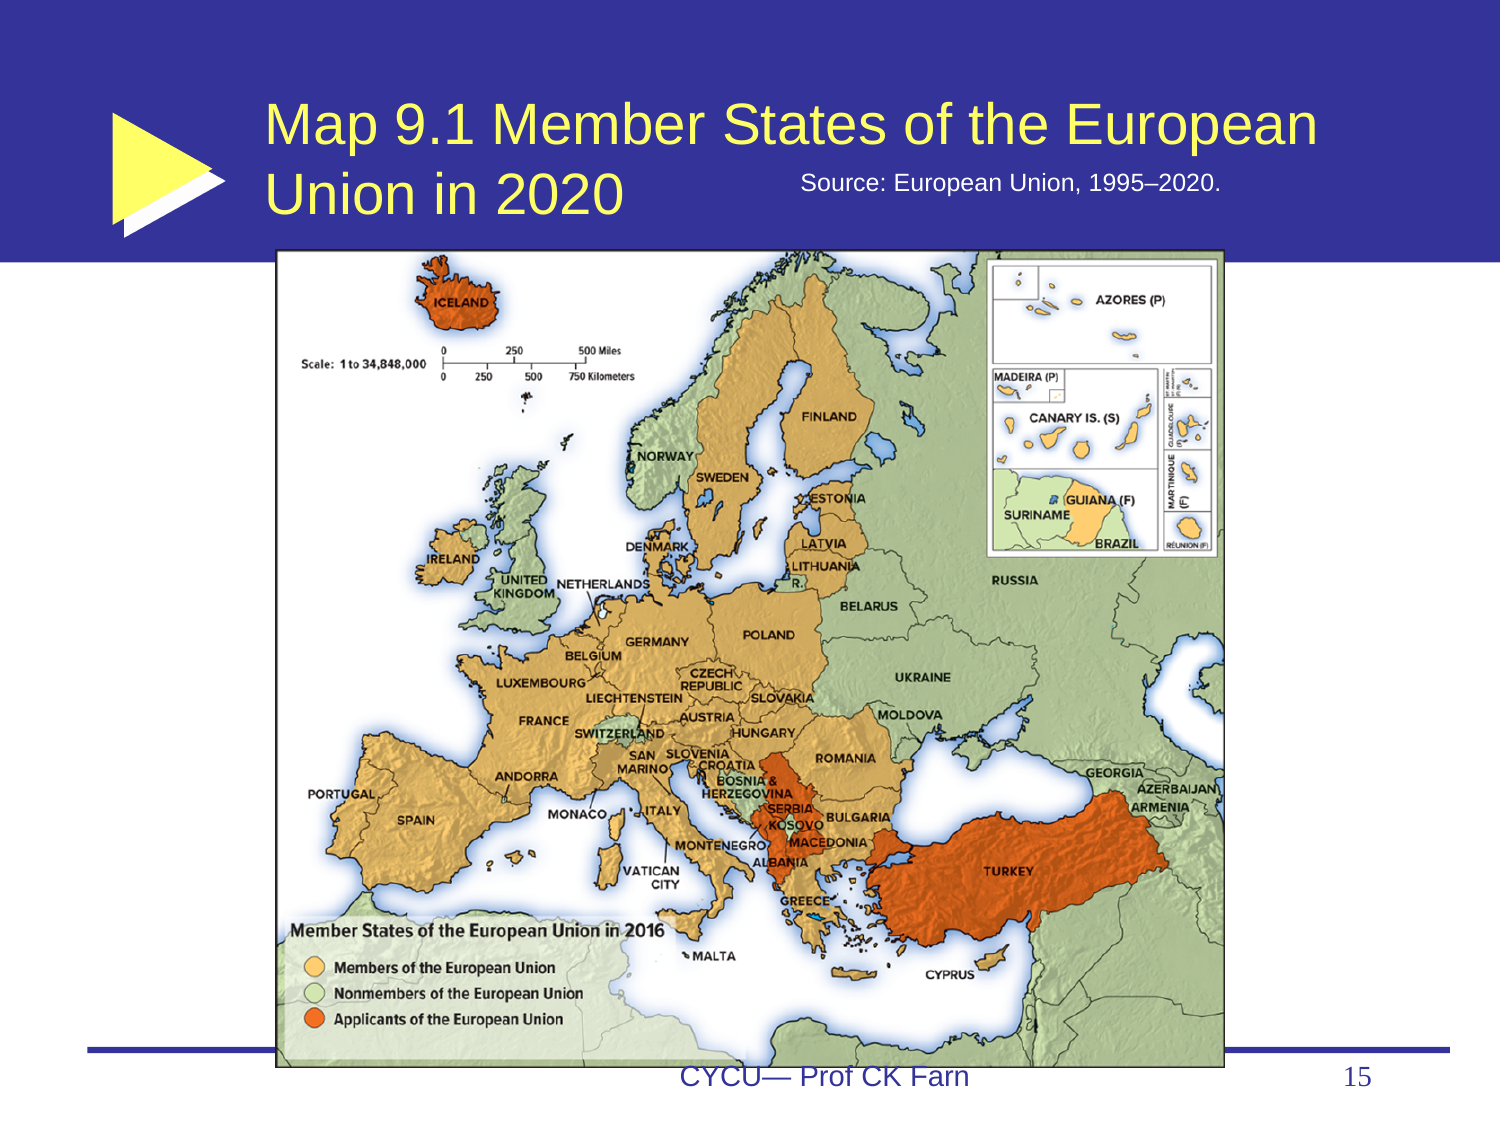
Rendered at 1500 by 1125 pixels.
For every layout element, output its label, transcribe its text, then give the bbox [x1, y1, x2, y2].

list Source: European Union, 1995–2020. [785, 158, 1353, 207]
title Map 9.1 Member States of the European Union in 2020 [249, 62, 1388, 250]
picture [275, 249, 1225, 1068]
slide_number 15 [1074, 1050, 1388, 1125]
footer CYCU— Prof CK Farn [587, 1068, 1063, 1125]
